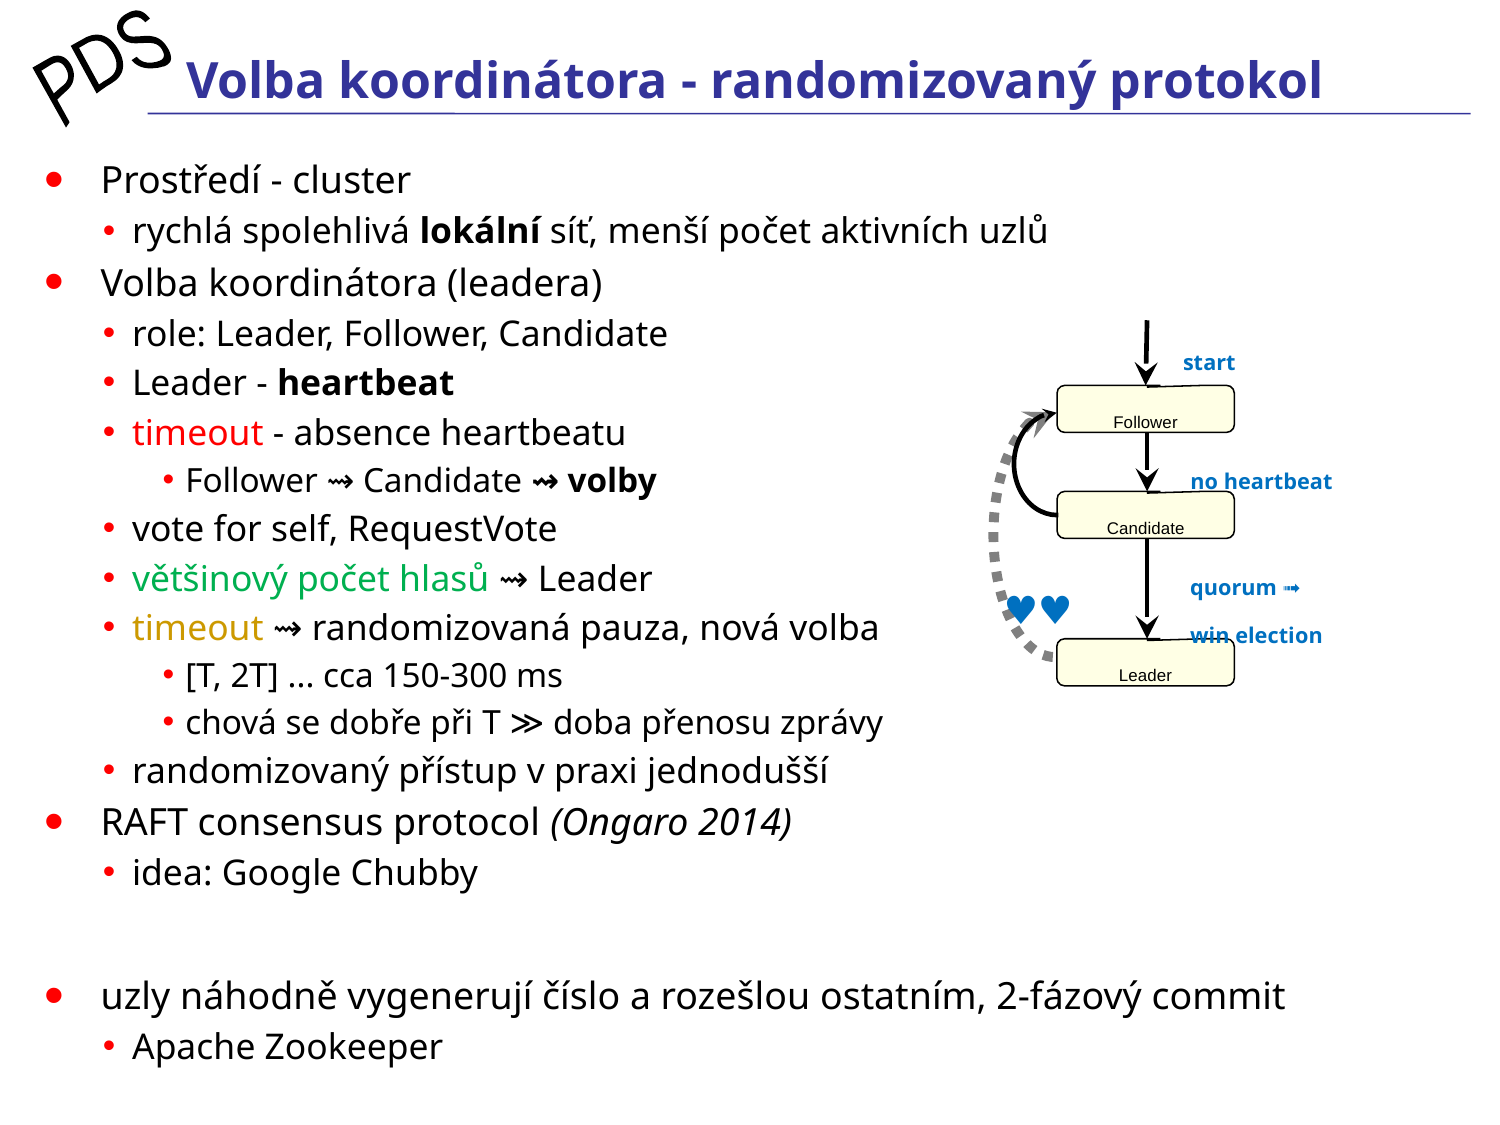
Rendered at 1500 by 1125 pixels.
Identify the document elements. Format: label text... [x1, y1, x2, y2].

text_box ♥♥ [988, 540, 1088, 640]
text_box [1023, 640, 1058, 658]
text_box start [1168, 320, 1251, 383]
text_box Leader [1056, 638, 1235, 686]
title Volba koordinátora - randomizovaný protokol [171, 31, 1471, 126]
text_box quorum ➟ win election [1175, 545, 1338, 655]
text_box [1013, 408, 1059, 516]
text_box no heartbeat [1175, 439, 1348, 502]
text_box Follower [1057, 385, 1235, 433]
text_box [993, 414, 1055, 540]
list Prostředí - cluster rychlá spolehlivá lokální síť, menší počet aktivních uzlů Volba koordinátora (leadera) role: Leader, Follower, Candidate Leader - heartbeat timeout - absence heartbeatu Follower ⇝ Candidate ⇝ volby vote for self, RequestVote většinový počet hlasů ⇝ Leader timeout ⇝ randomizovaná pauza, nová volba [T, 2T] ... cca 150-300 ms chová se dobře při T ≫ doba přenosu zprávy randomizovaný přístup v praxi jednodušší RAFT consensus protocol (Ongaro 2014) idea: Google Chubby uzly náhodně vygenerují číslo a rozešlou ostatním, 2-fázový commit Apache Zookeeper [29, 148, 1471, 1083]
text_box Candidate [1057, 491, 1235, 539]
